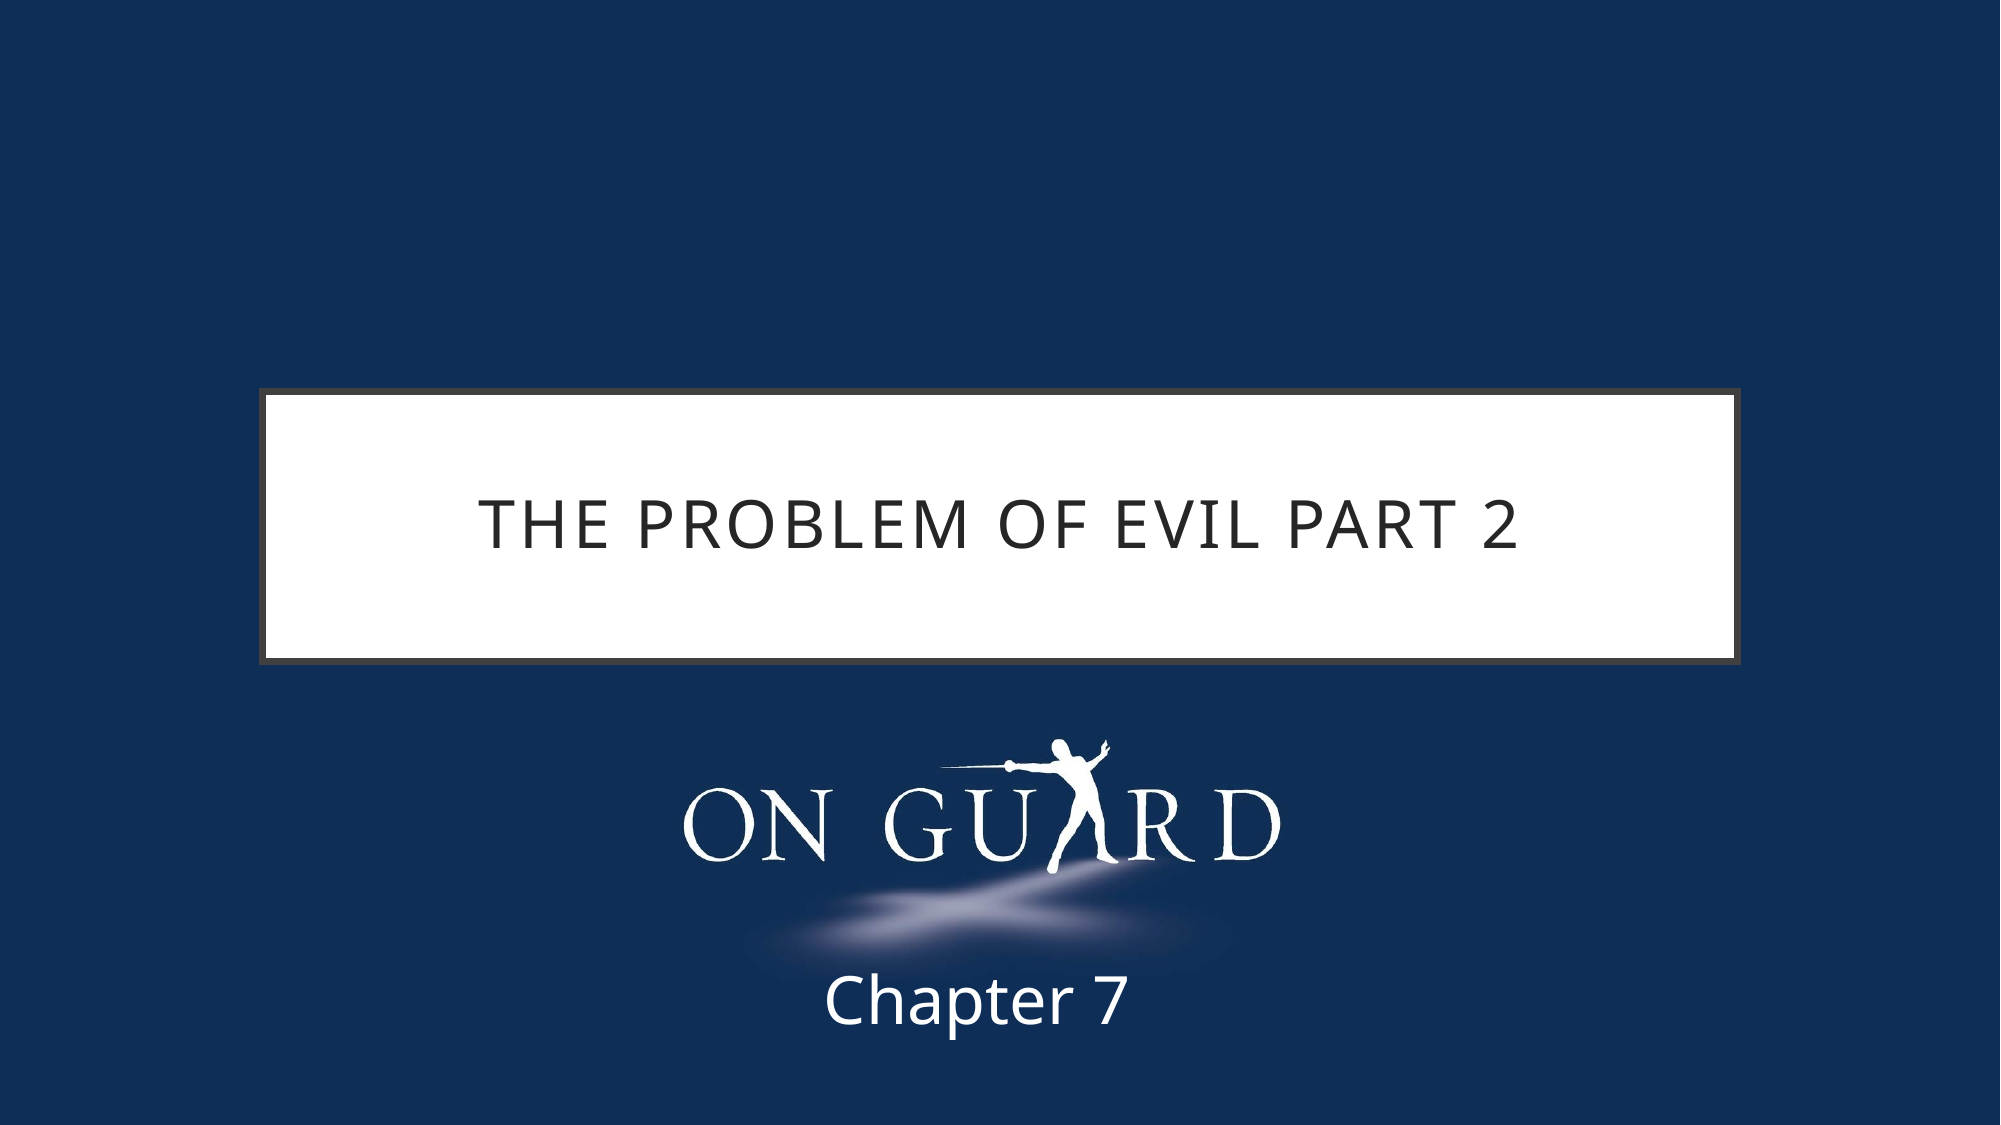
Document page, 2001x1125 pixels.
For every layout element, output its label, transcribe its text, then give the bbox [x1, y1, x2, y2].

picture [634, 714, 1328, 980]
title The Problem of Evil Part 2 [259, 388, 1741, 665]
subtitle Chapter 7 [698, 980, 1257, 1095]
